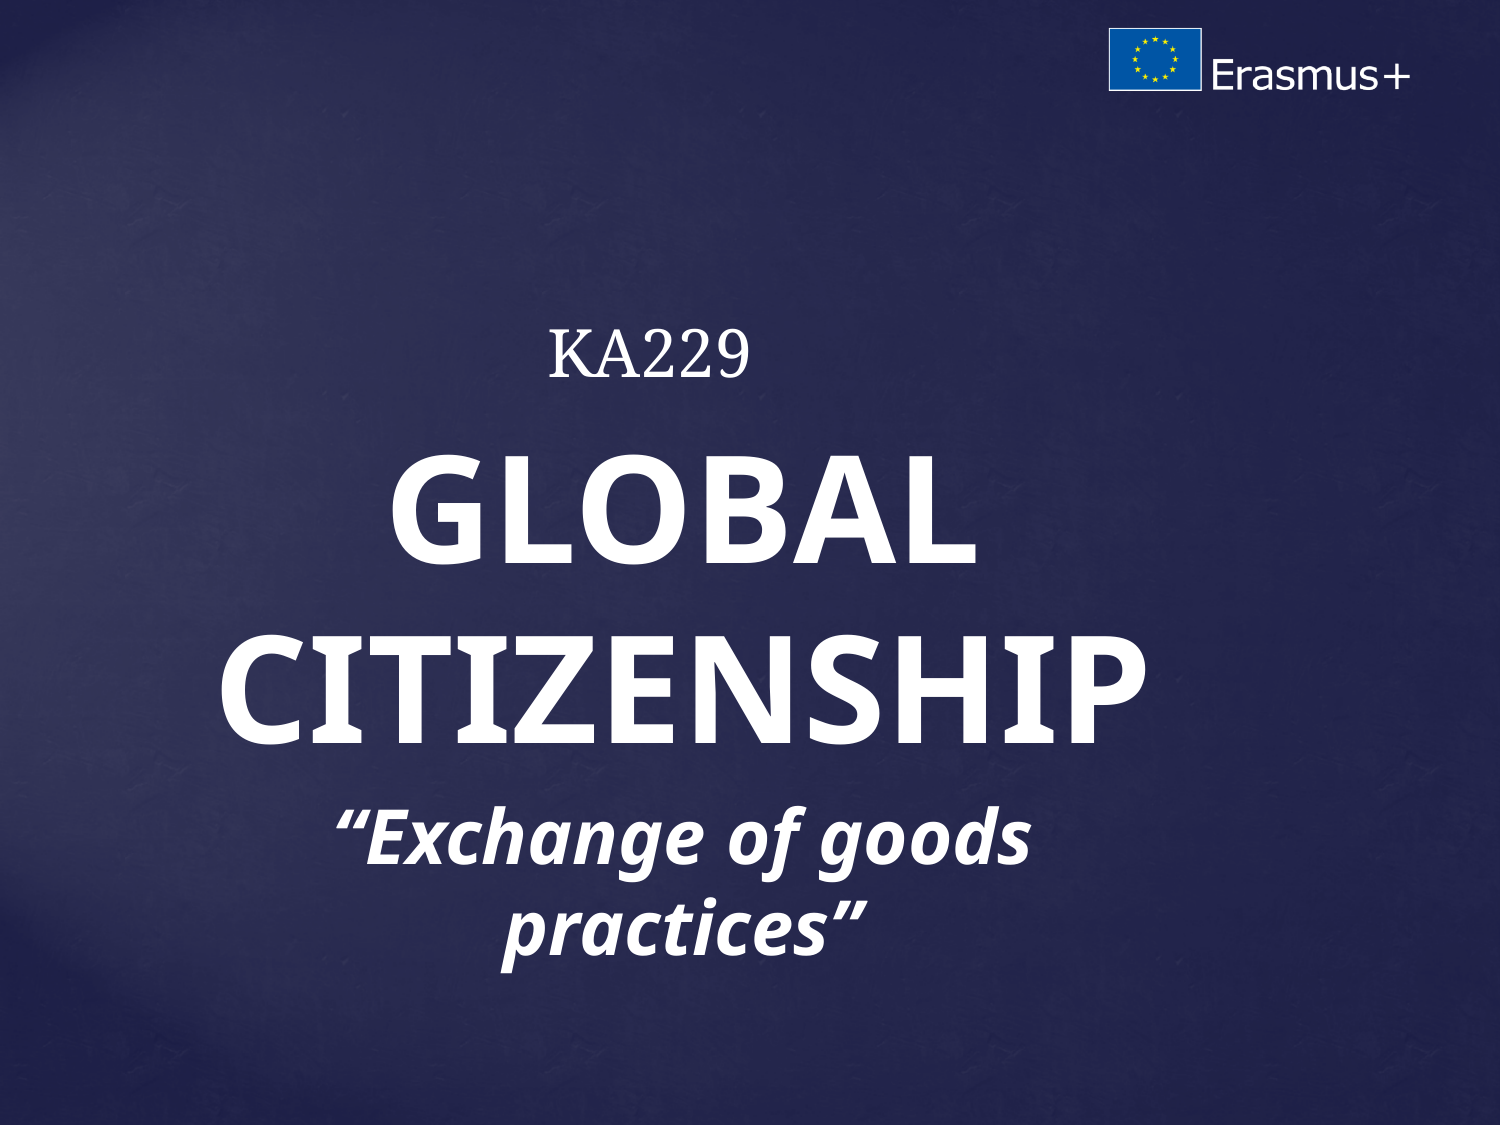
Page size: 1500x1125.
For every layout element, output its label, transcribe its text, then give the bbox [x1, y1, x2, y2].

picture [1092, 11, 1427, 107]
subtitle GLOBAL CITIZENSHIP “Exchange of goods practices” [191, 397, 1176, 988]
title KA229 [419, 302, 881, 397]
